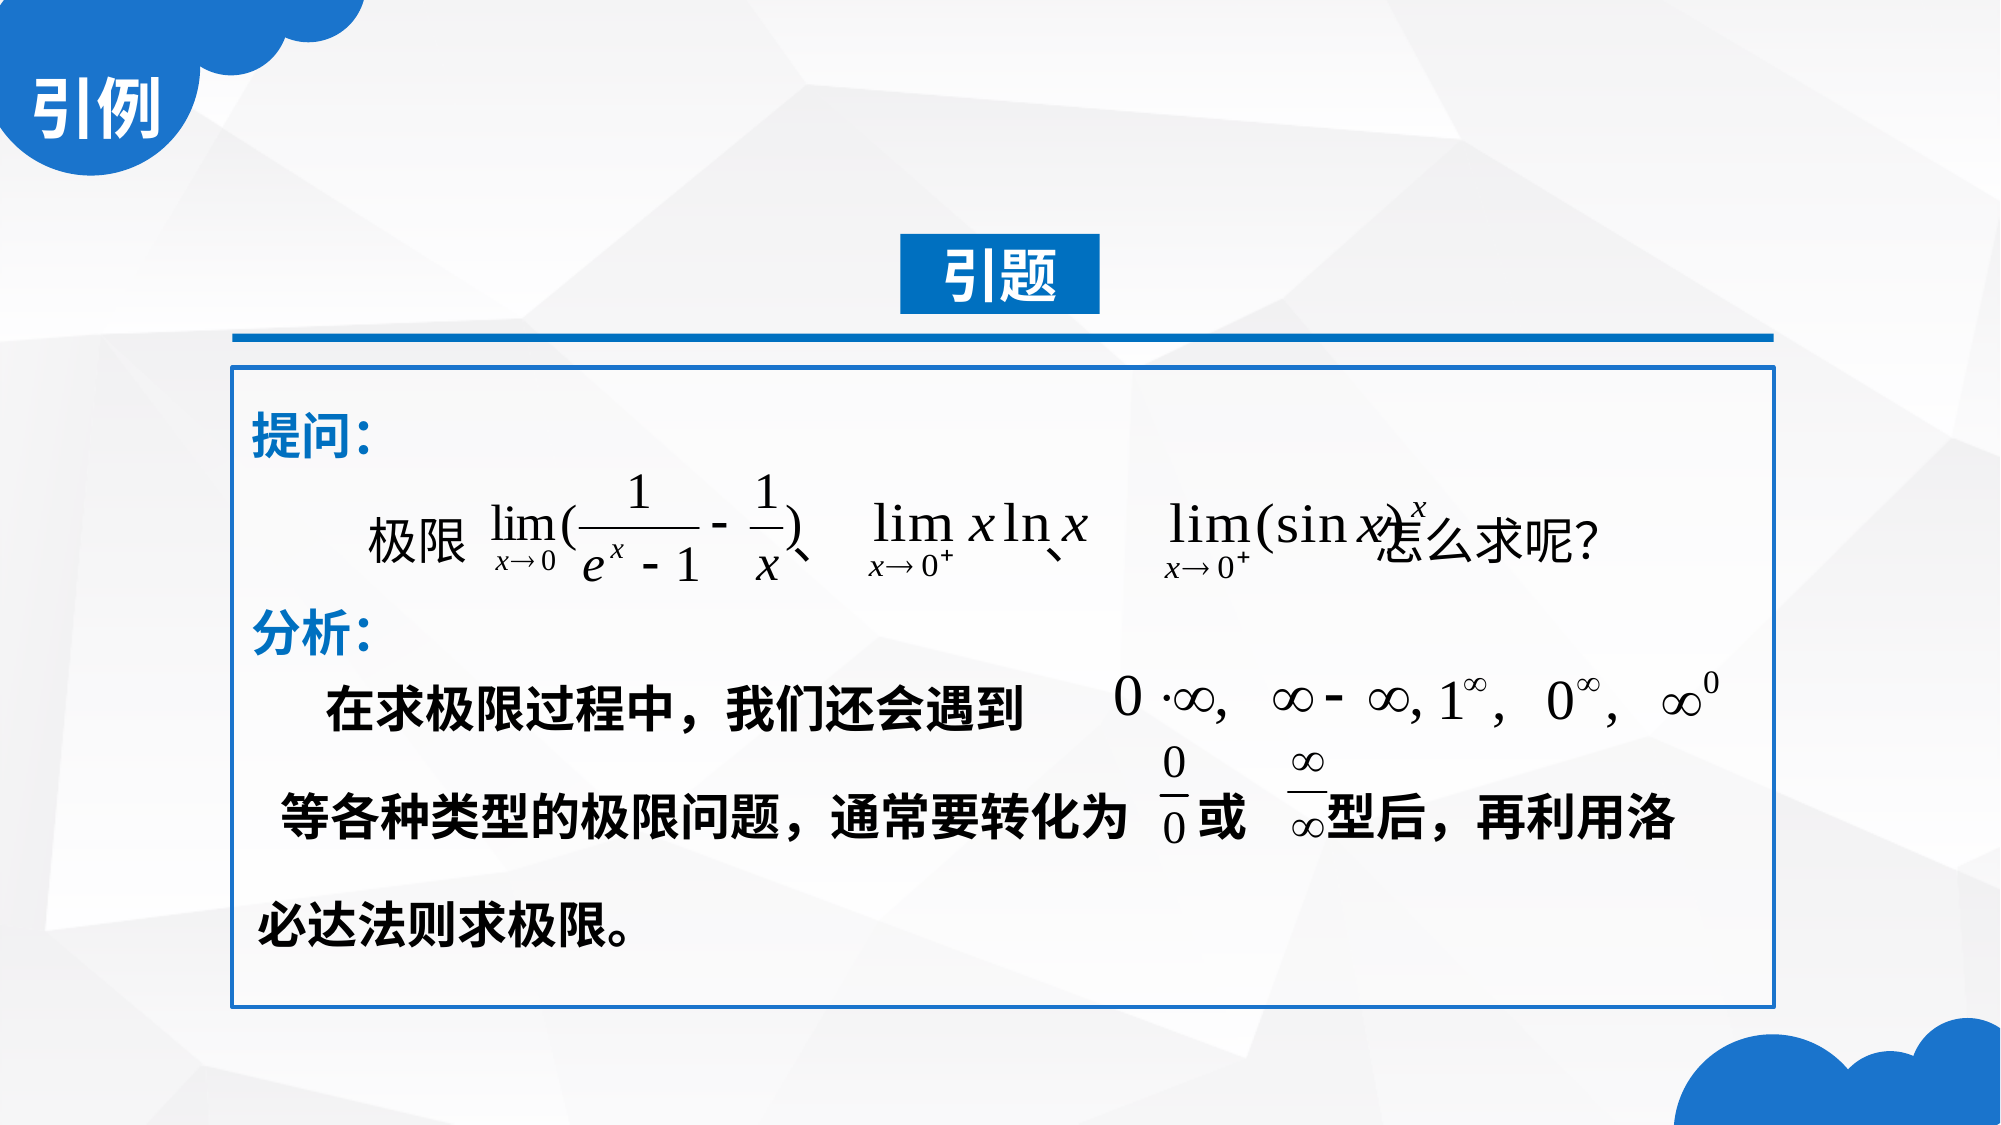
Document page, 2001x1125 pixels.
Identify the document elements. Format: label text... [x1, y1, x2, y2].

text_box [242, 622, 1729, 965]
text_box [230, 332, 1776, 344]
text_box [230, 365, 1776, 1009]
text_box 分析： [236, 594, 417, 669]
text_box 引题 [898, 232, 1102, 316]
text_box 提问： [236, 396, 417, 472]
picture [0, 0, 2000, 1125]
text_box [352, 459, 1774, 592]
